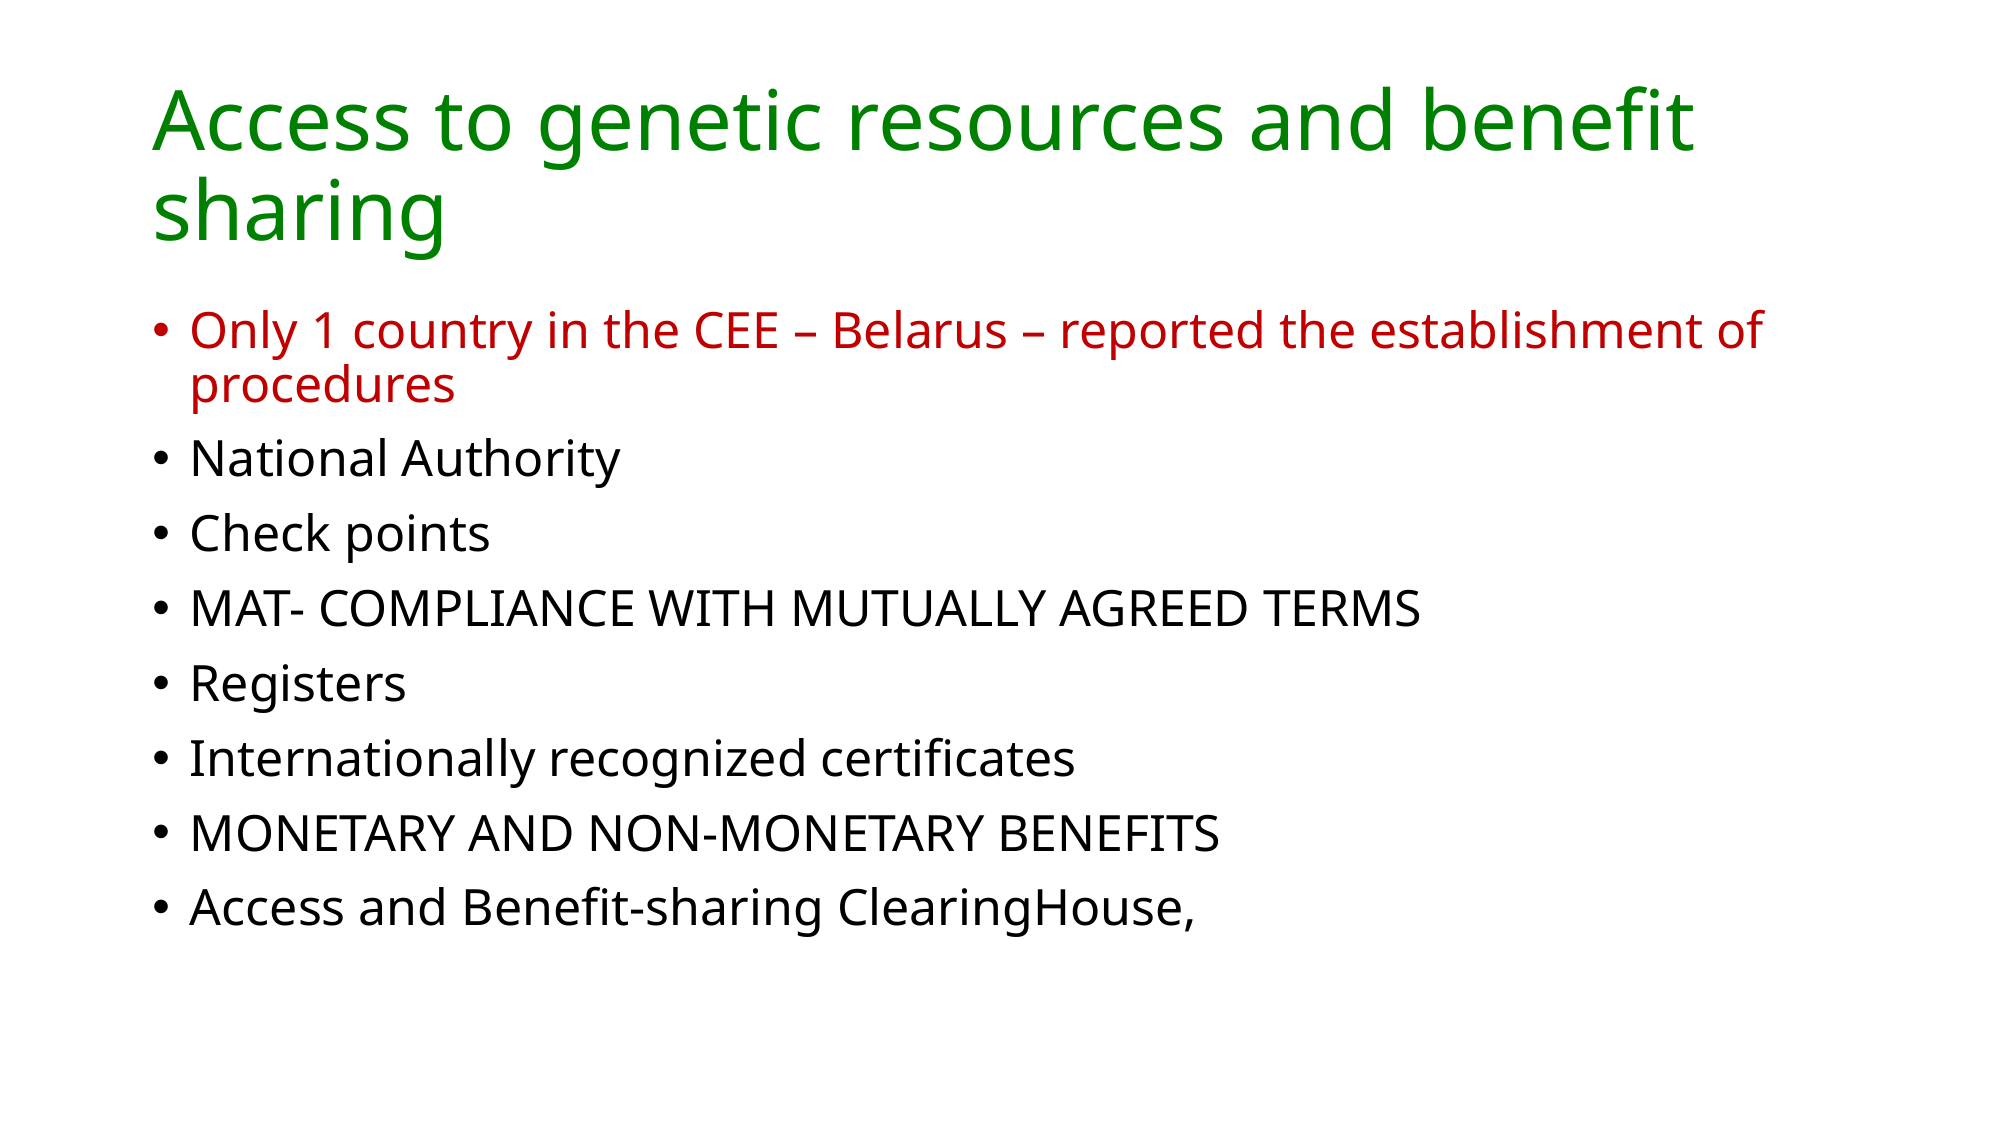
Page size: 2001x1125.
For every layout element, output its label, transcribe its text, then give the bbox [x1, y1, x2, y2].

title Access to genetic resources and benefit sharing [137, 59, 1863, 278]
list Only 1 country in the CEE – Belarus – reported the establishment of procedures National Authority Check points MAT- COMPLIANCE WITH MUTUALLY AGREED TERMS Registers Internationally recognized certificates MONETARY AND NON-MONETARY BENEFITS Access and Benefit-sharing ClearingHouse, [137, 297, 1863, 1012]
